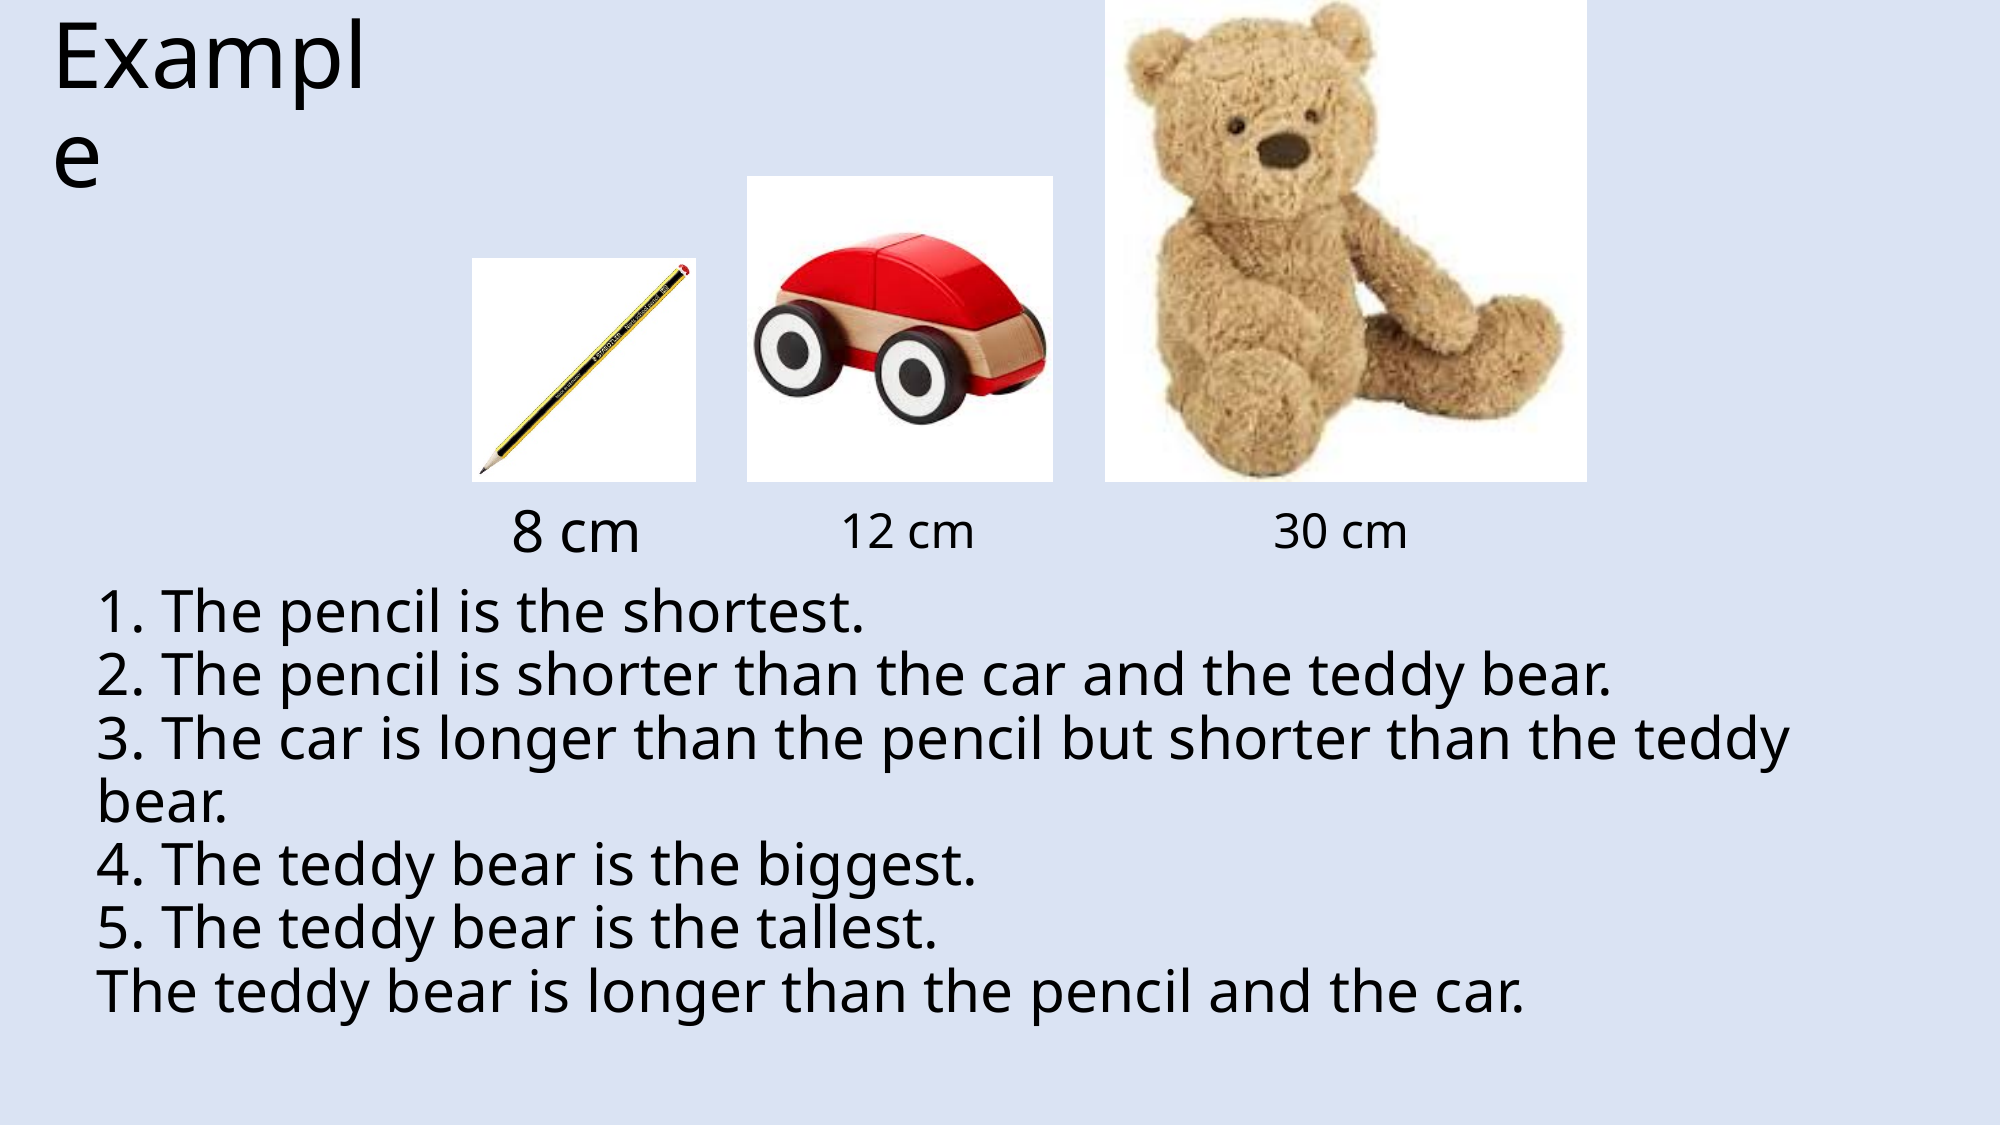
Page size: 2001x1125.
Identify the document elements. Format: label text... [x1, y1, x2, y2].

picture [747, 176, 1053, 482]
text_box 30 cm [1258, 482, 1434, 573]
text_box 1. The pencil is the shortest. 2. The pencil is shorter than the car and the teddy bear. 3. The car is longer than the pencil but shorter than the teddy bear. 4. The teddy bear is the biggest. 5. The teddy bear is the tallest. The teddy bear is longer than the pencil and the car. [81, 573, 1860, 1034]
picture [471, 258, 696, 482]
title Example [36, 0, 399, 218]
text_box 8 cm [496, 482, 672, 573]
text_box 12 cm [824, 482, 1000, 573]
picture [1105, 0, 1587, 482]
